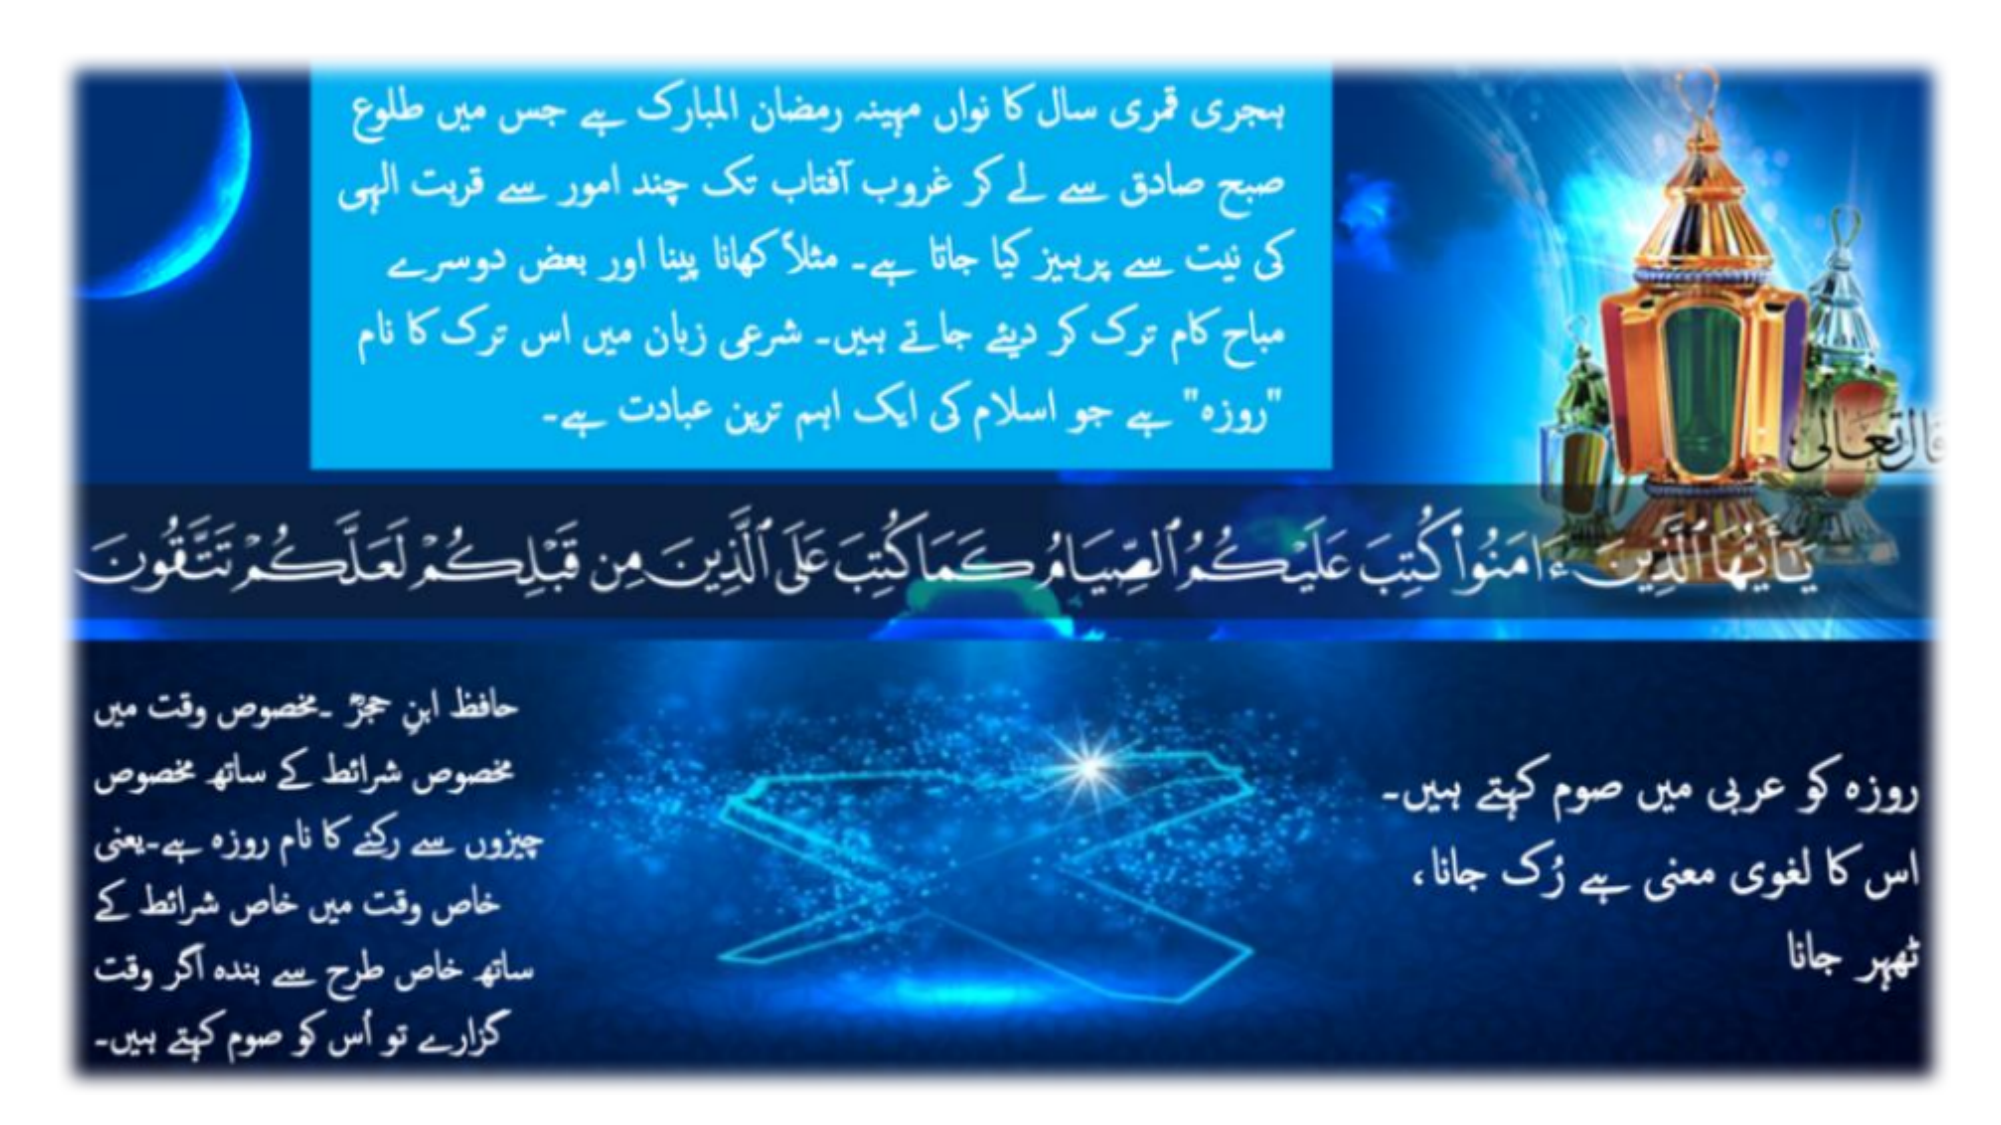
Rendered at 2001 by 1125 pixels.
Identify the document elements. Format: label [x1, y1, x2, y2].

picture [56, 53, 1951, 1095]
